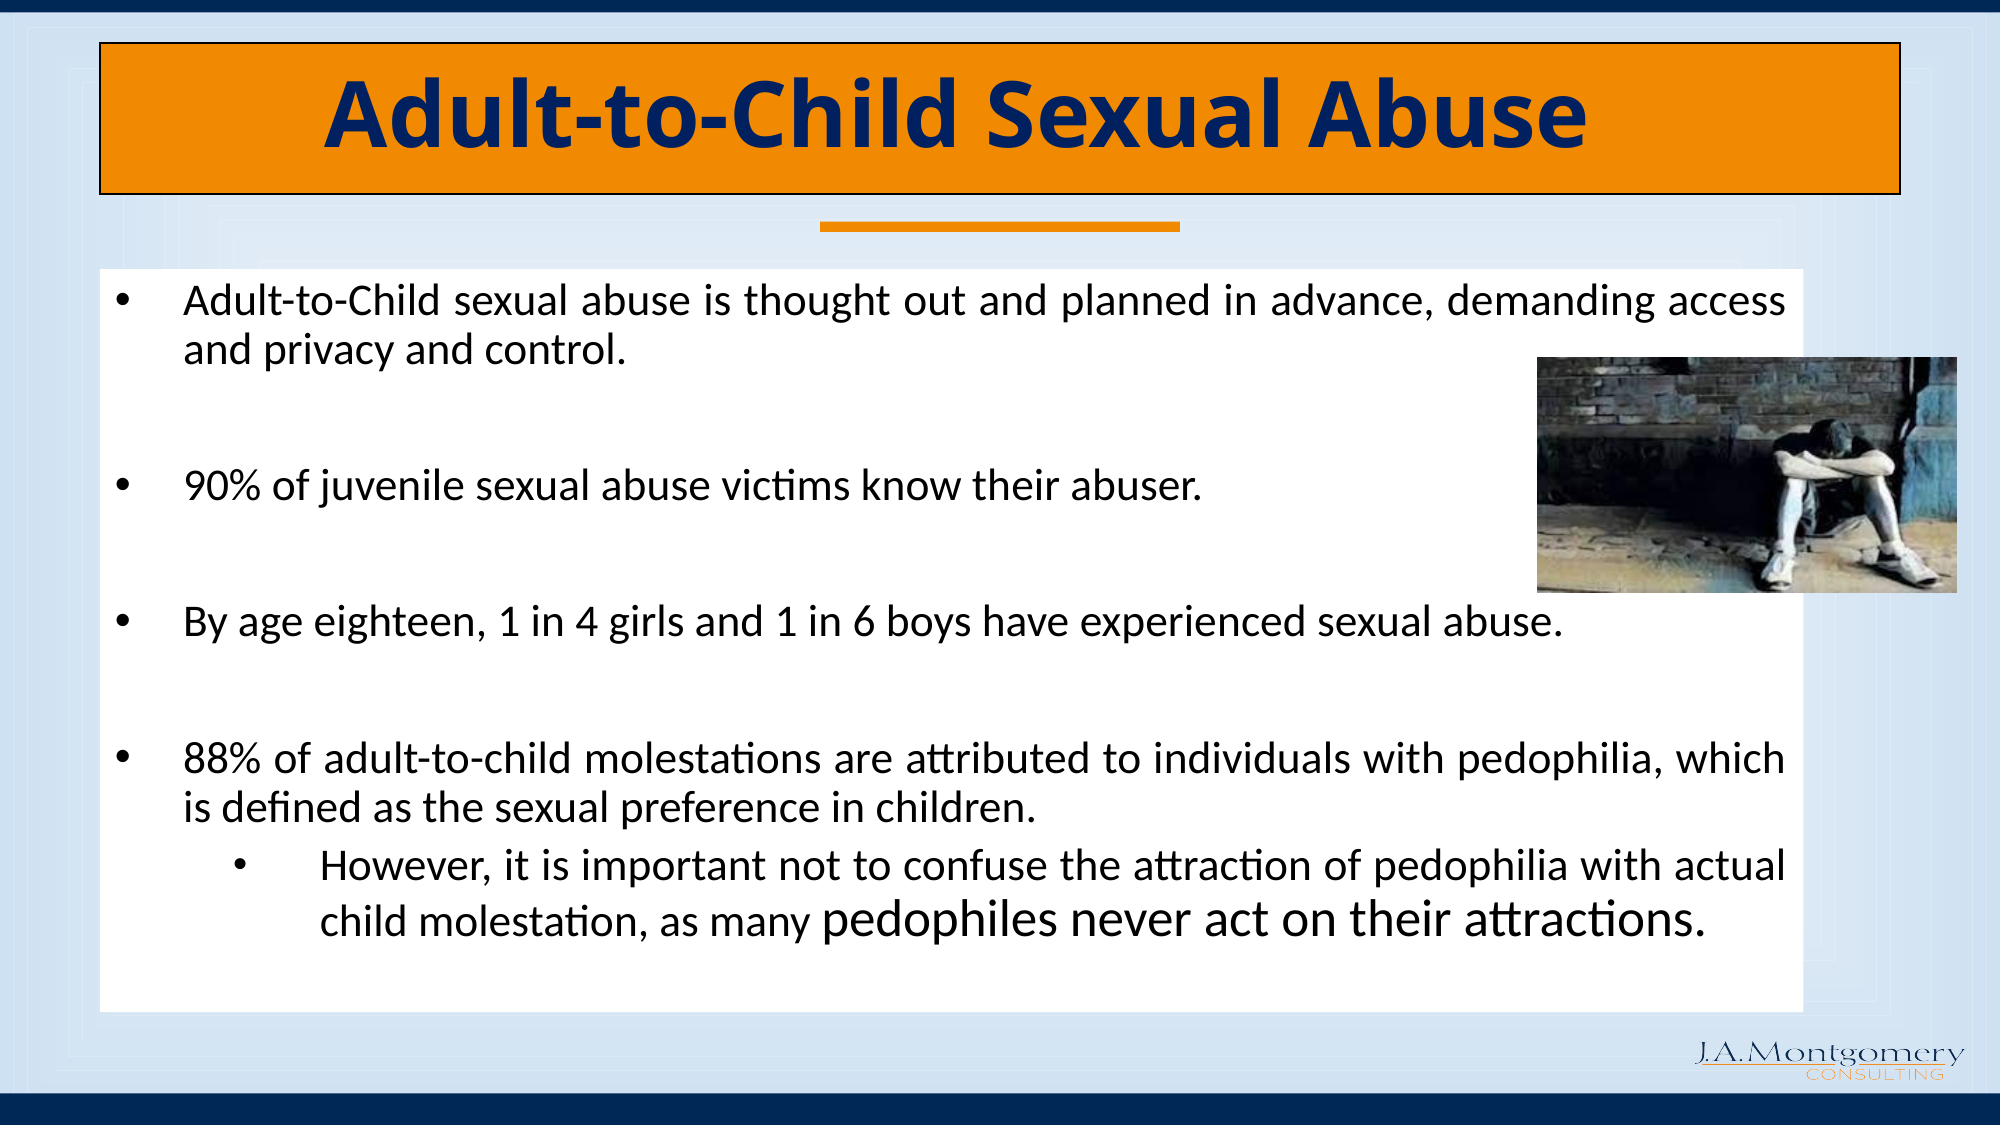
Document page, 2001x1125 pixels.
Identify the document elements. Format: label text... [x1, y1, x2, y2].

picture [1537, 357, 1957, 593]
title Adult-to-Child Sexual Abuse [99, 42, 1901, 195]
list Adult-to-Child sexual abuse is thought out and planned in advance, demanding access and privacy and control. 90% of juvenile sexual abuse victims know their abuser. By age eighteen, 1 in 4 girls and 1 in 6 boys have experienced sexual abuse. 88% of adult-to-child molestations are attributed to individuals with pedophilia, which is defined as the sexual preference in children. However, it is important not to confuse the attraction of pedophilia with actual child molestation, as many pedophiles never act on their attractions. [99, 269, 1804, 1013]
picture [1695, 1041, 1966, 1080]
